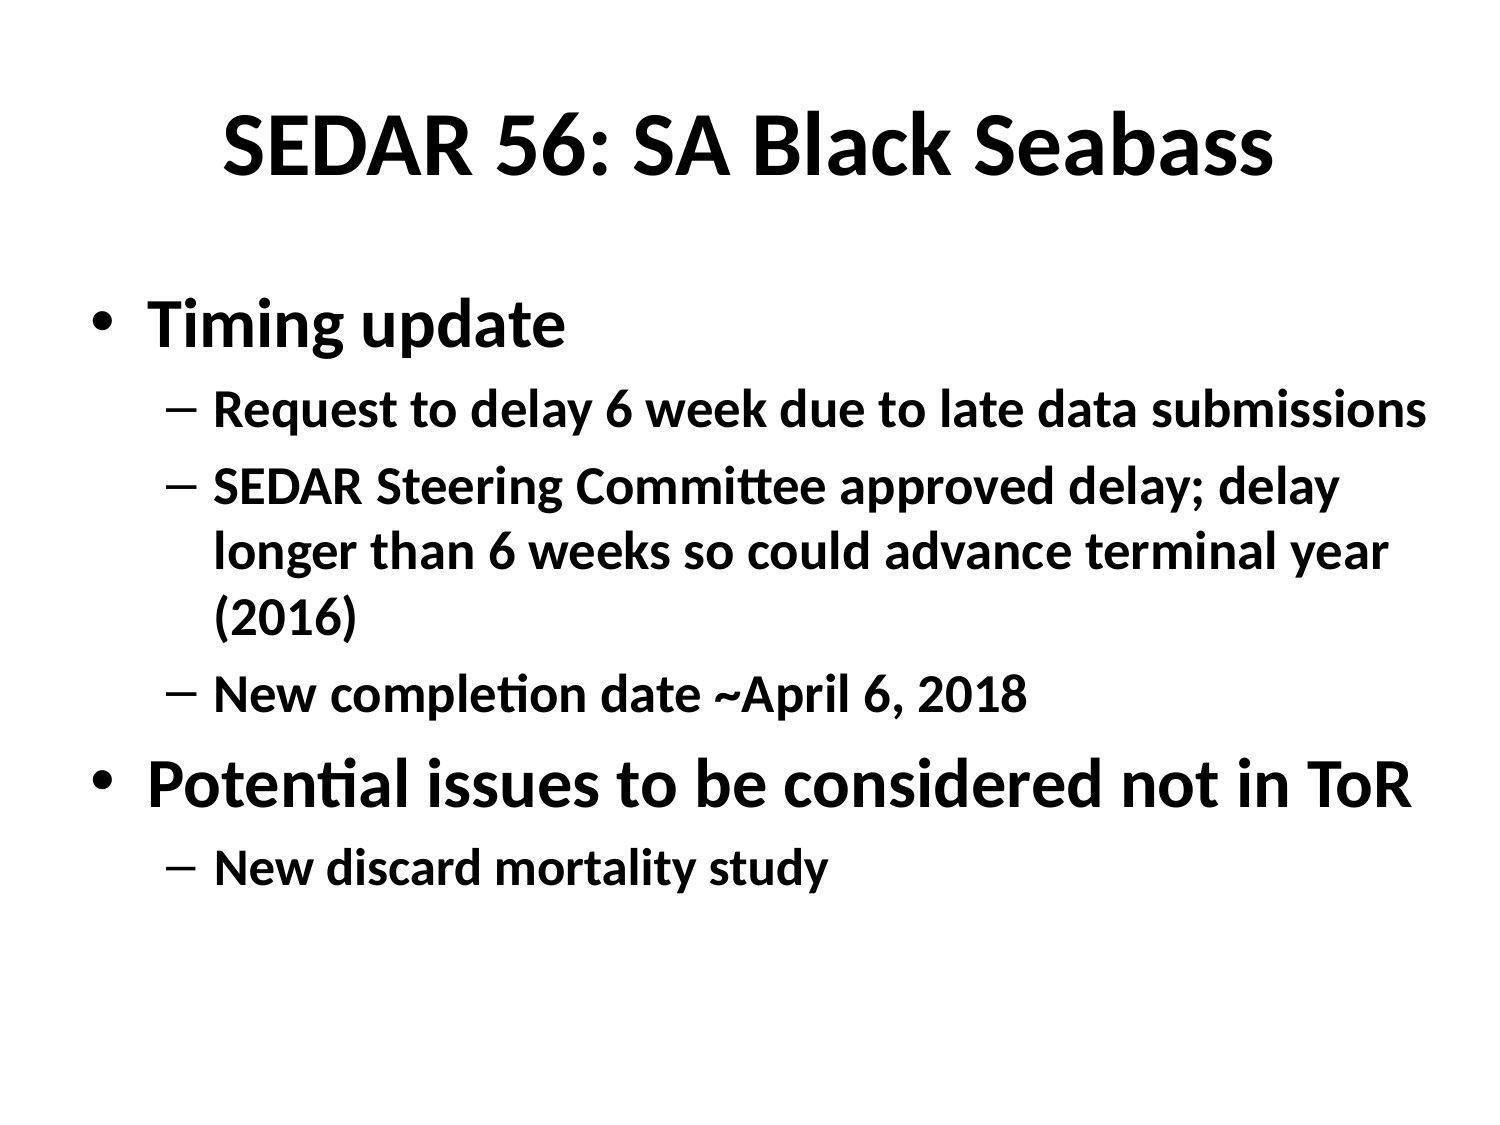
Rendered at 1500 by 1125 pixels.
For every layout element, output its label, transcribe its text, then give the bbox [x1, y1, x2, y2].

text_box Timing update Request to delay 6 week due to late data submissions SEDAR Steering Committee approved delay; delay longer than 6 weeks so could advance terminal year (2016) New completion date ~April 6, 2018 Potential issues to be considered not in ToR New discard mortality study [74, 270, 1488, 1013]
title SEDAR 56: SA Black Seabass [75, 45, 1425, 233]
